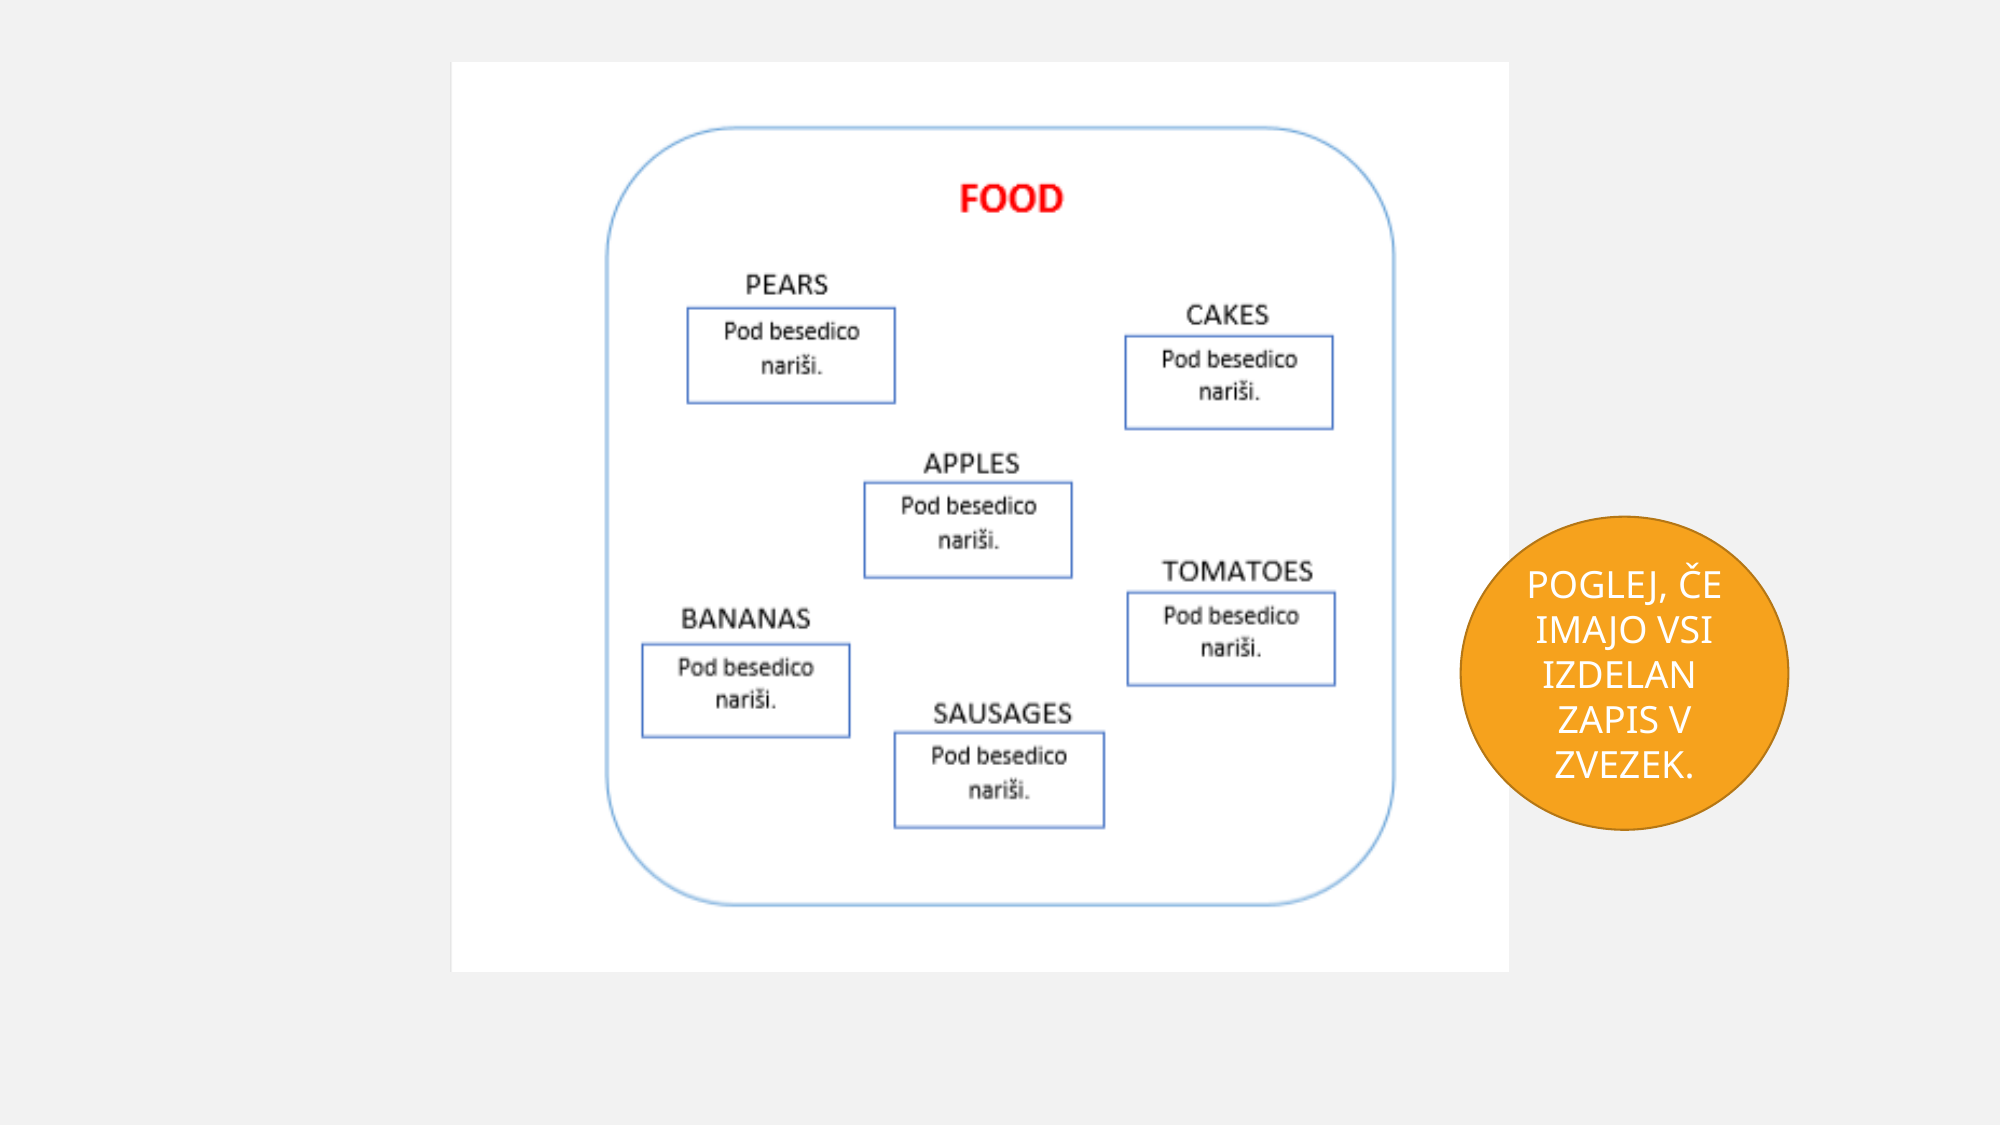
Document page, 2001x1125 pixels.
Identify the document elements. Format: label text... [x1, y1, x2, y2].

picture [450, 62, 1509, 972]
text_box POGLEJ, ČE IMAJO VSI IZDELAN ZAPIS V ZVEZEK. [1509, 515, 1790, 831]
